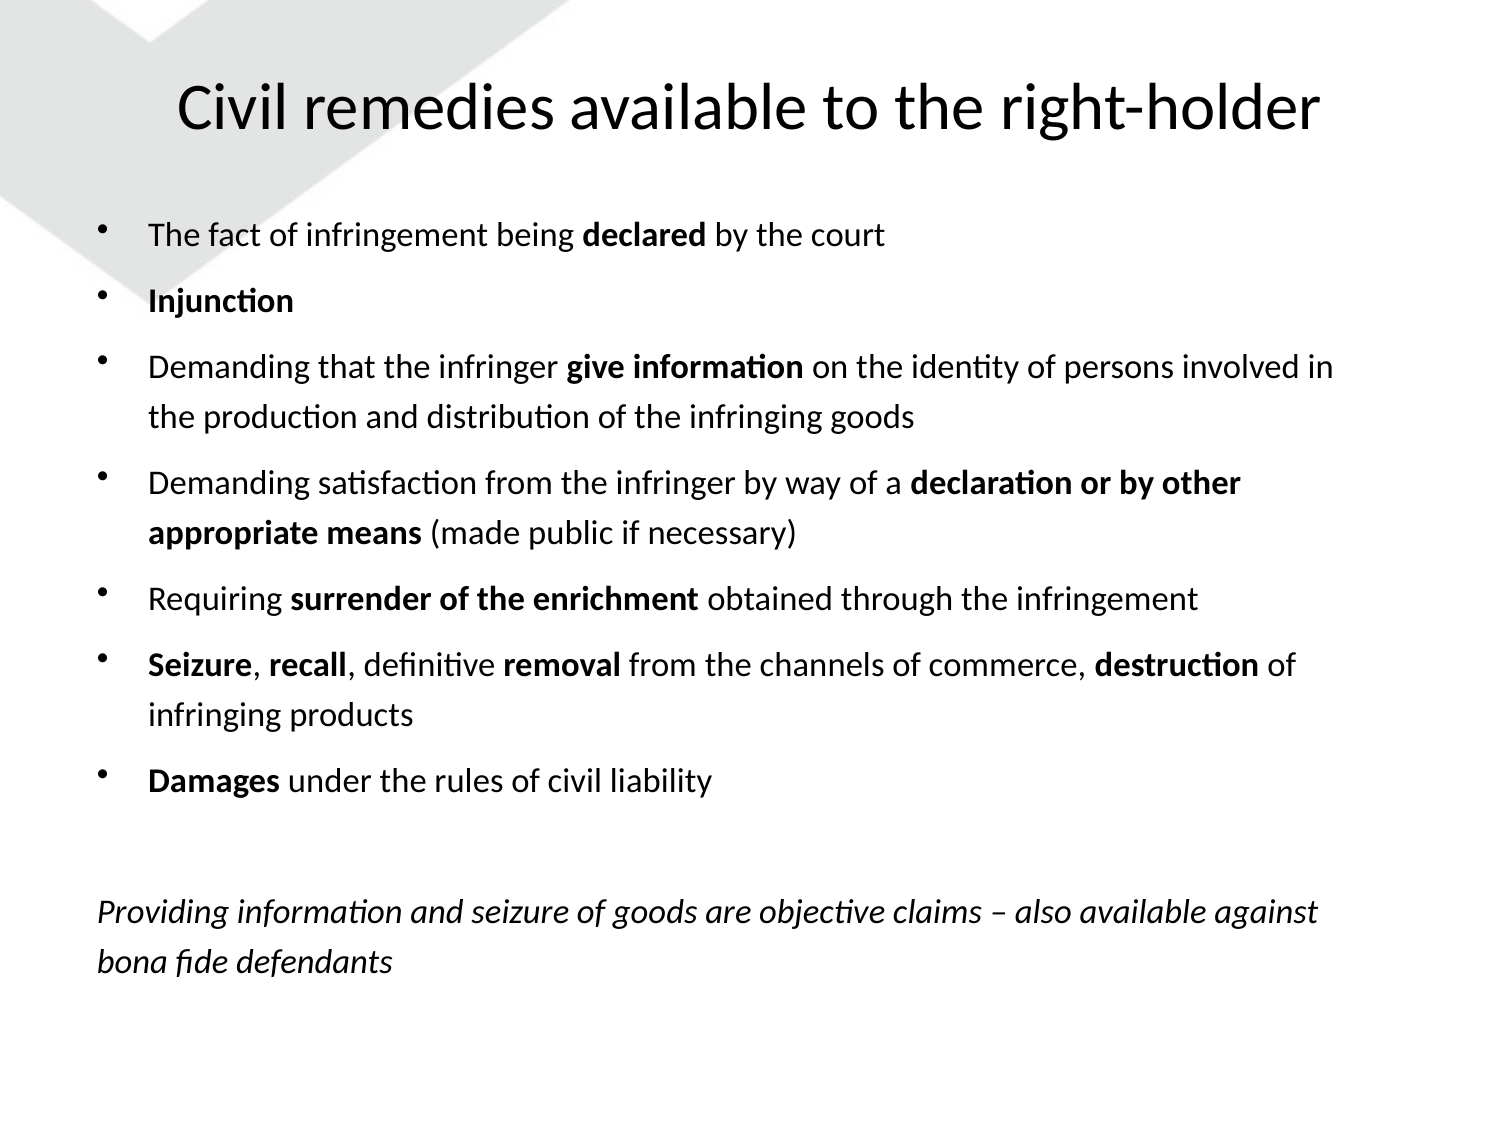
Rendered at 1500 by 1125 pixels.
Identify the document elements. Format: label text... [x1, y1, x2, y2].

picture [0, 0, 1500, 1125]
title Civil remedies available to the right-holder [112, 42, 1388, 163]
list The fact of infringement being declared by the court Injunction Demanding that the infringer give information on the identity of persons involved in the production and distribution of the infringing goods Demanding satisfaction from the infringer by way of a declaration or by other appropriate means (made public if necessary) Requiring surrender of the enrichment obtained through the infringement Seizure, recall, definitive removal from the channels of commerce, destruction of infringing products Damages under the rules of civil liability Providing information and seizure of goods are objective claims – also available against bona fide defendants [81, 196, 1400, 1000]
text_box [51, 927, 303, 1084]
